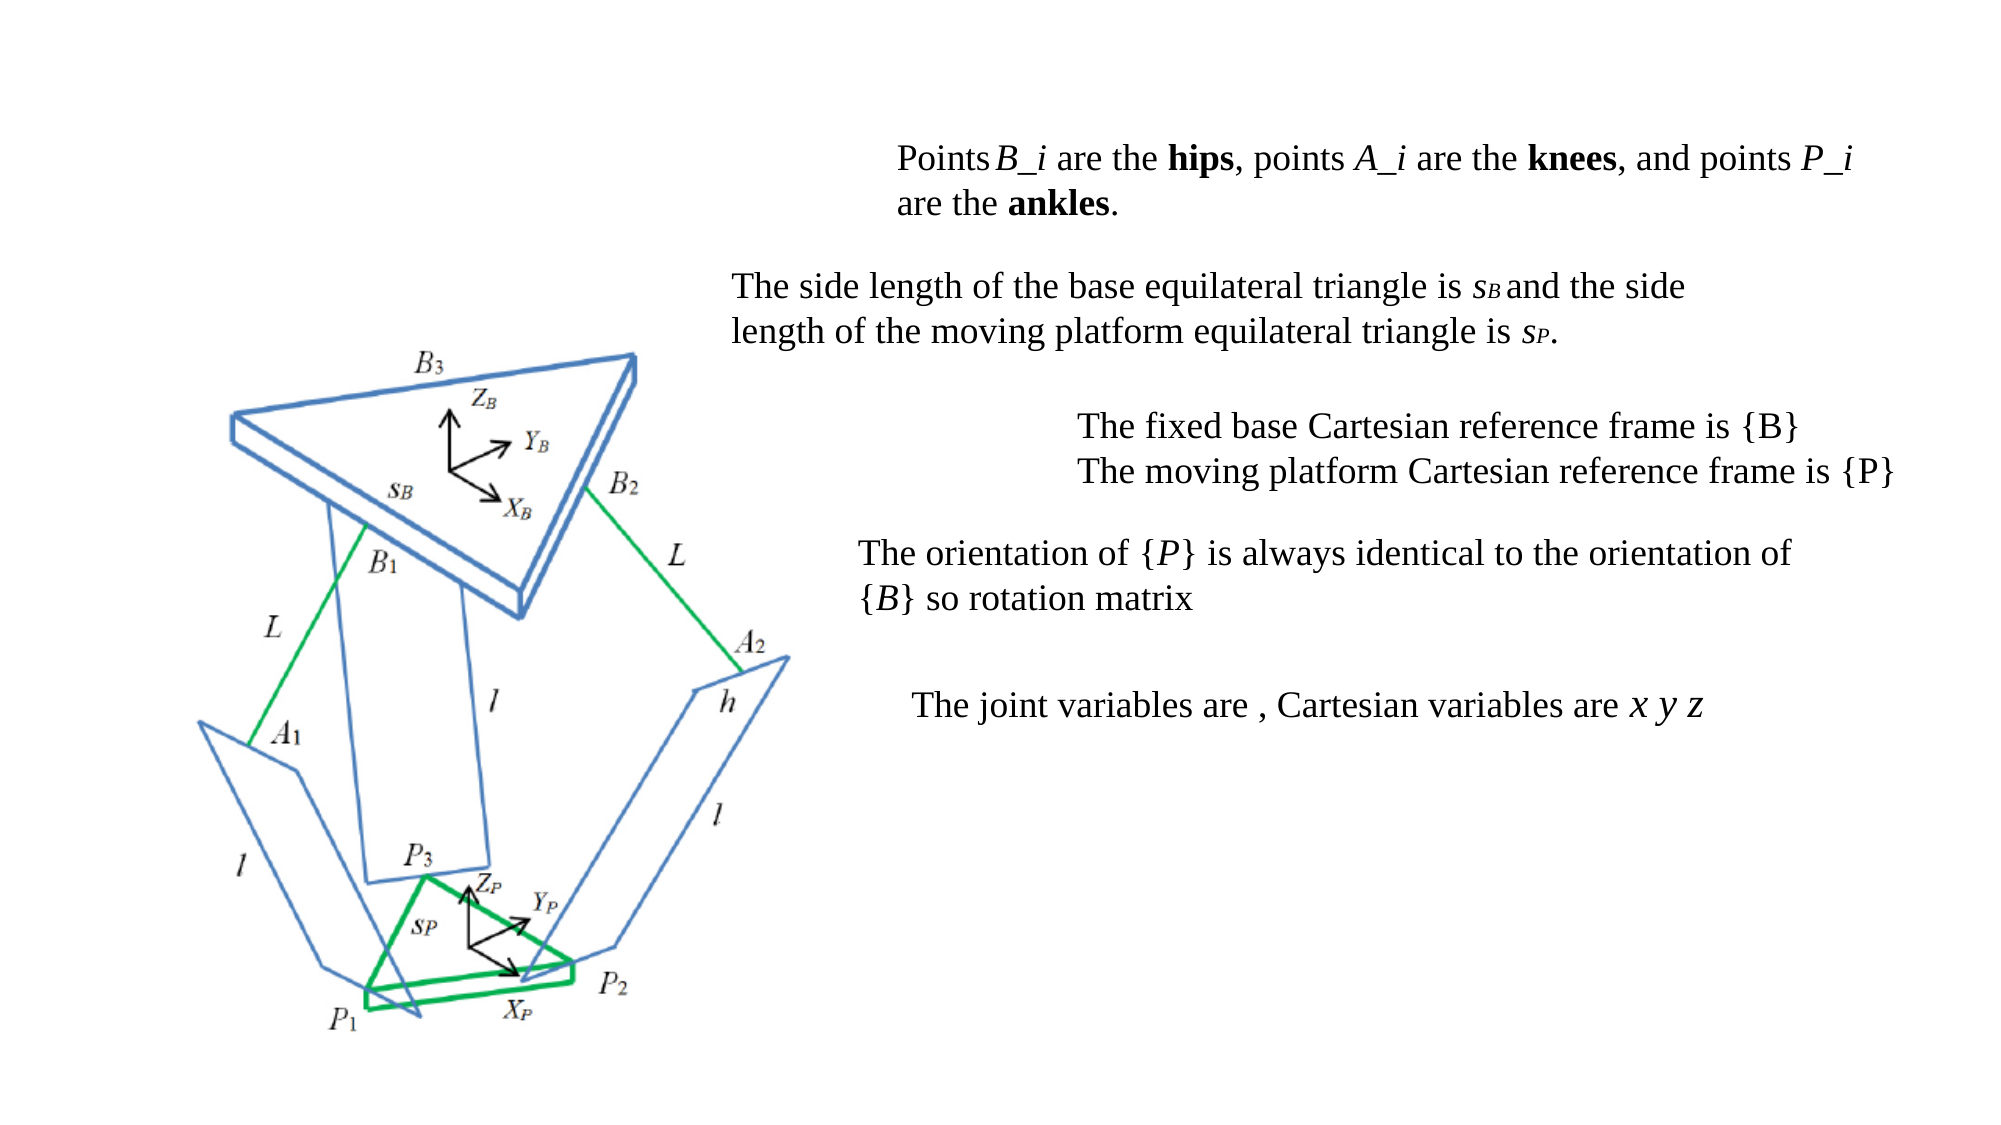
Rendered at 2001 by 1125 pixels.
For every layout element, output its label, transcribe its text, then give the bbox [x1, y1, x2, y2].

text_box The fixed base Cartesian reference frame is {B} The moving platform Cartesian reference frame is {P} [1062, 393, 1913, 499]
text_box Points B_i are the hips, points A_i are the knees, and points P_i are the ankles. [882, 125, 1883, 231]
picture [112, 331, 847, 1044]
text_box The side length of the base equilateral triangle is sB and the side length of the moving platform equilateral triangle is sP. [716, 253, 1717, 358]
